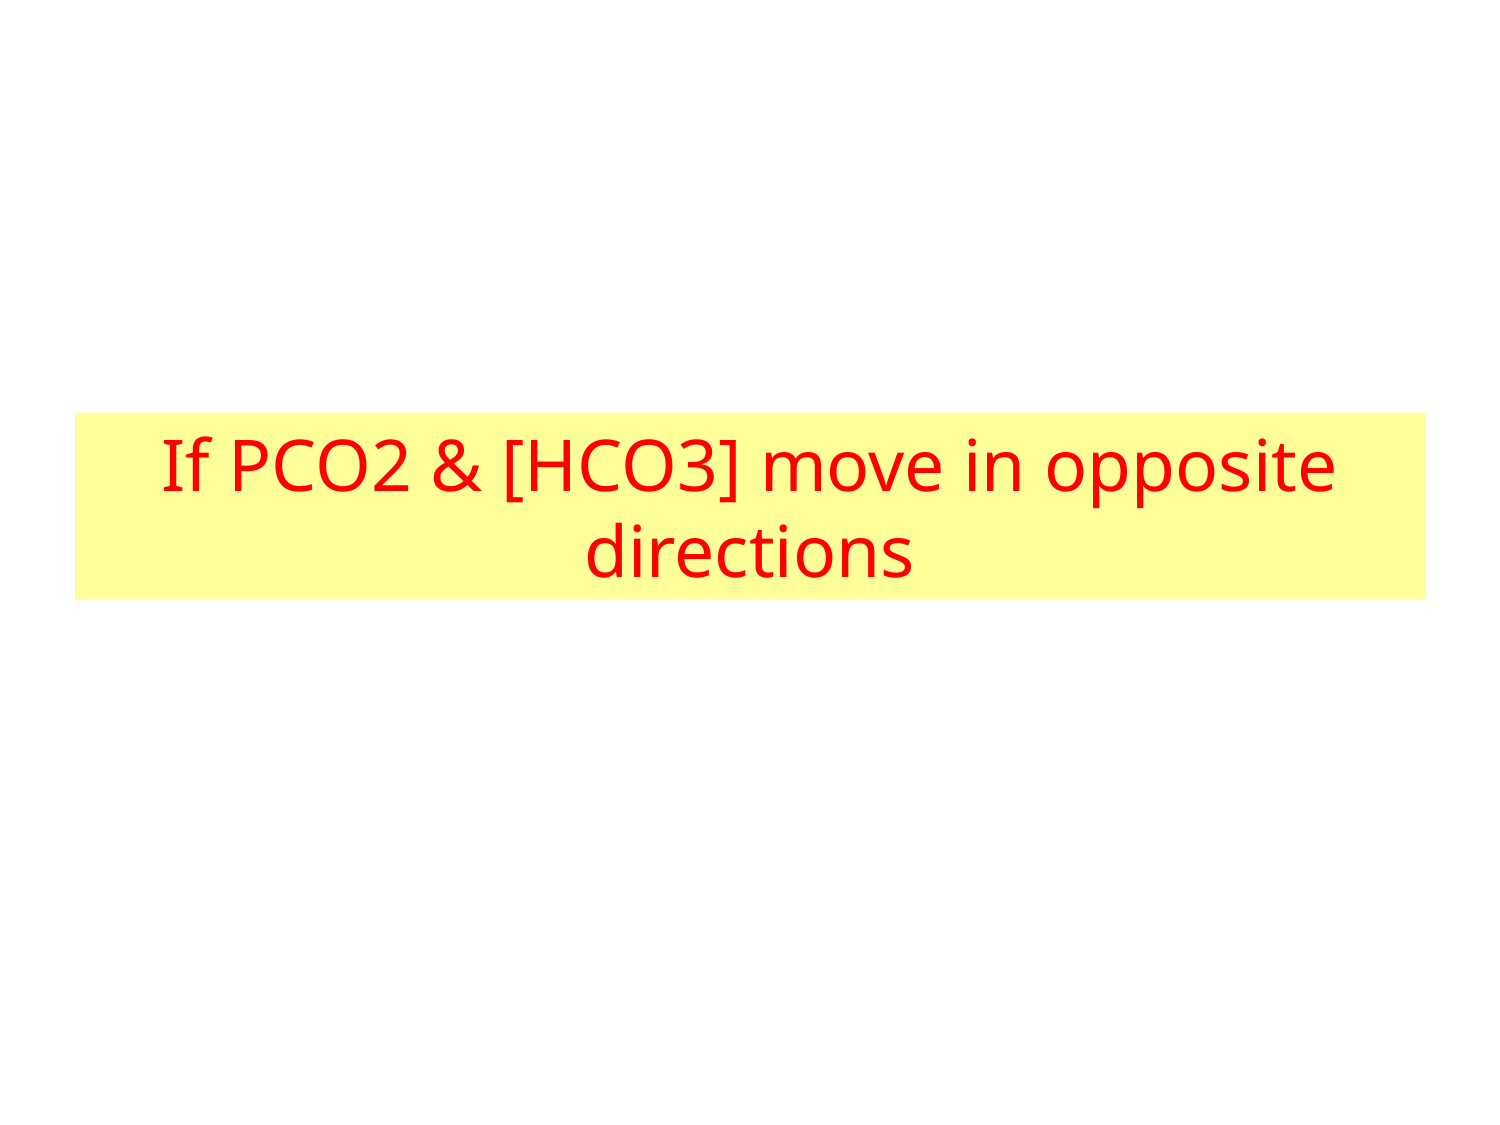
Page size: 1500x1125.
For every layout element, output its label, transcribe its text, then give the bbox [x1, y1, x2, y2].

title If PCO2 & [HCO3] move in opposite directions [75, 412, 1425, 600]
